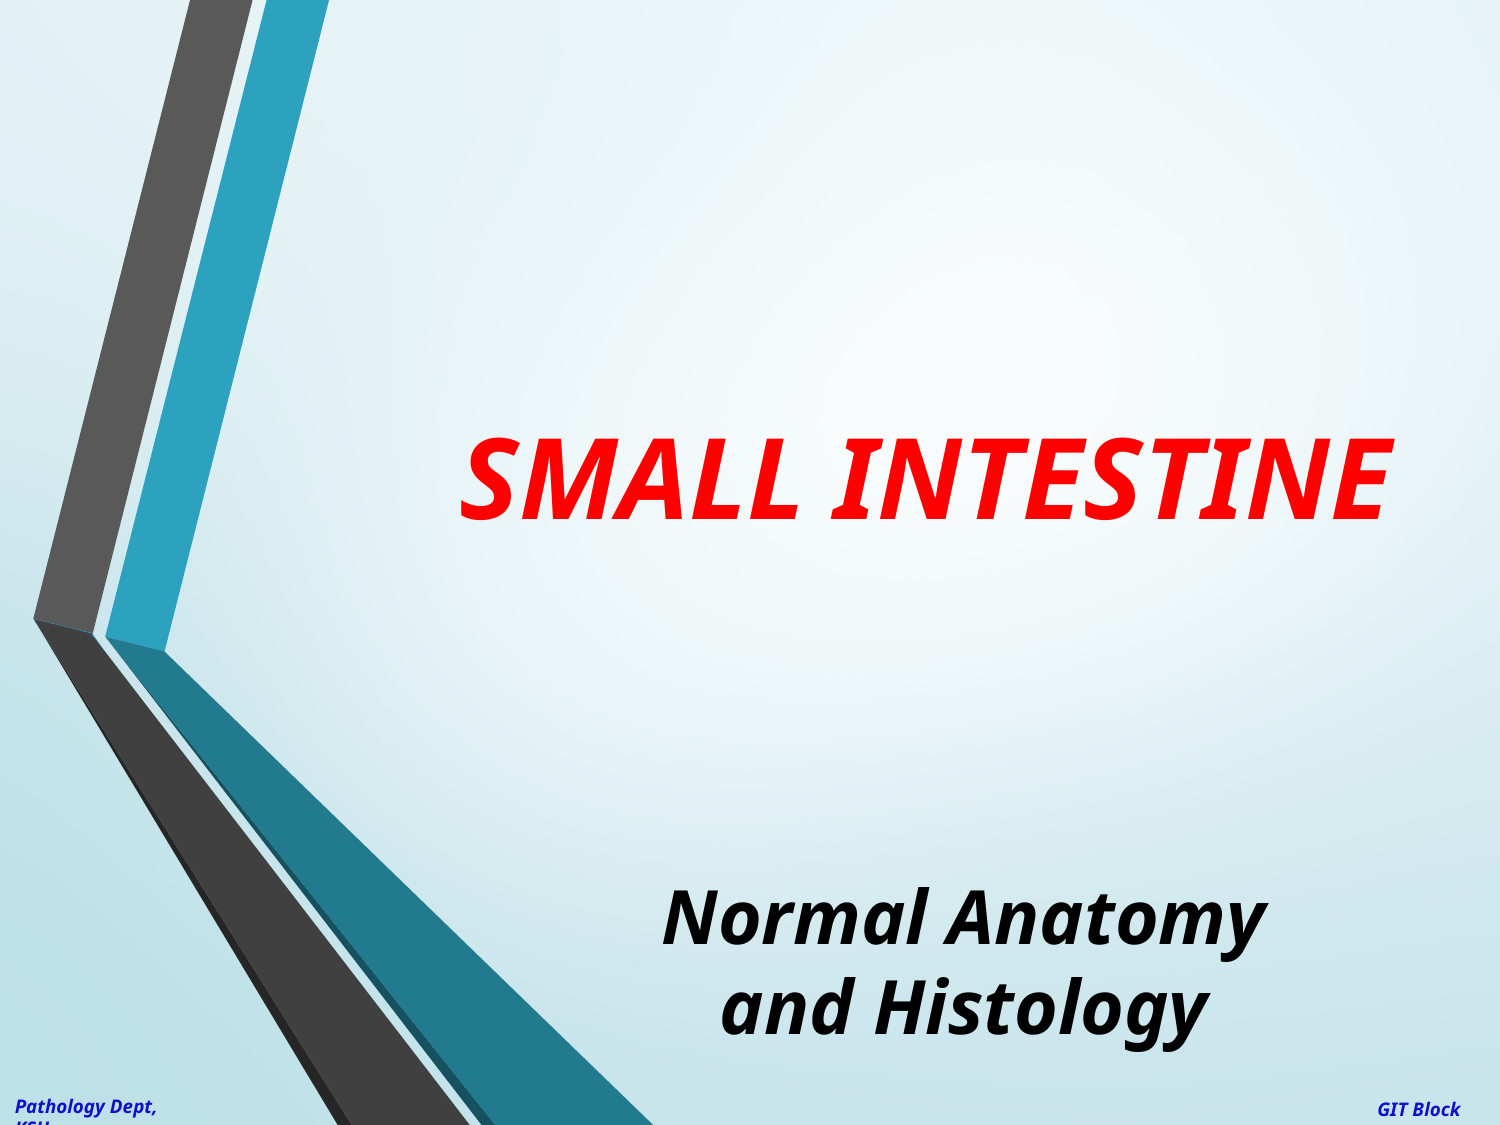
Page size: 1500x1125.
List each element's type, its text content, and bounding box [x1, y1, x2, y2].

text_box SMALL INTESTINE [424, 399, 1428, 550]
text_box Normal Anatomy and Histology [587, 862, 1341, 1058]
text_box GIT Block [1362, 1089, 1500, 1125]
text_box Pathology Dept, KSU [0, 1087, 200, 1125]
